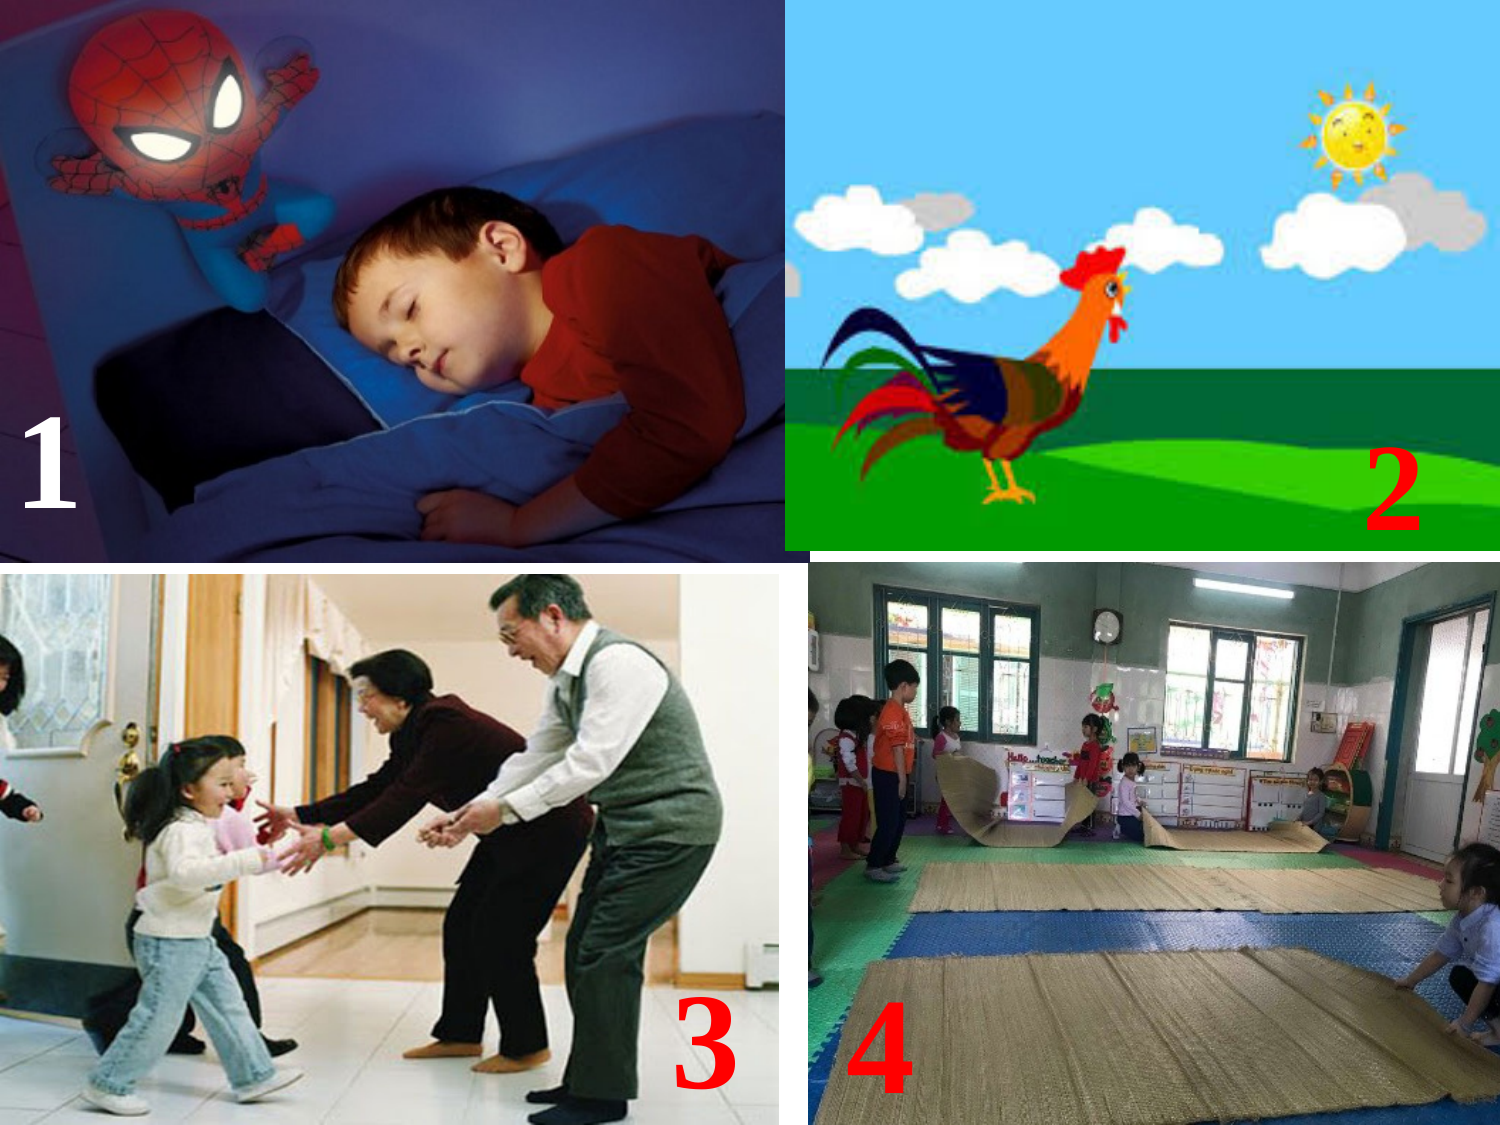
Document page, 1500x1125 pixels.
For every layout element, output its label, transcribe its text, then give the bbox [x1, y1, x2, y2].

text_box 3 [782, 943, 786, 1123]
picture [0, 573, 779, 1125]
picture [0, 0, 1500, 1125]
